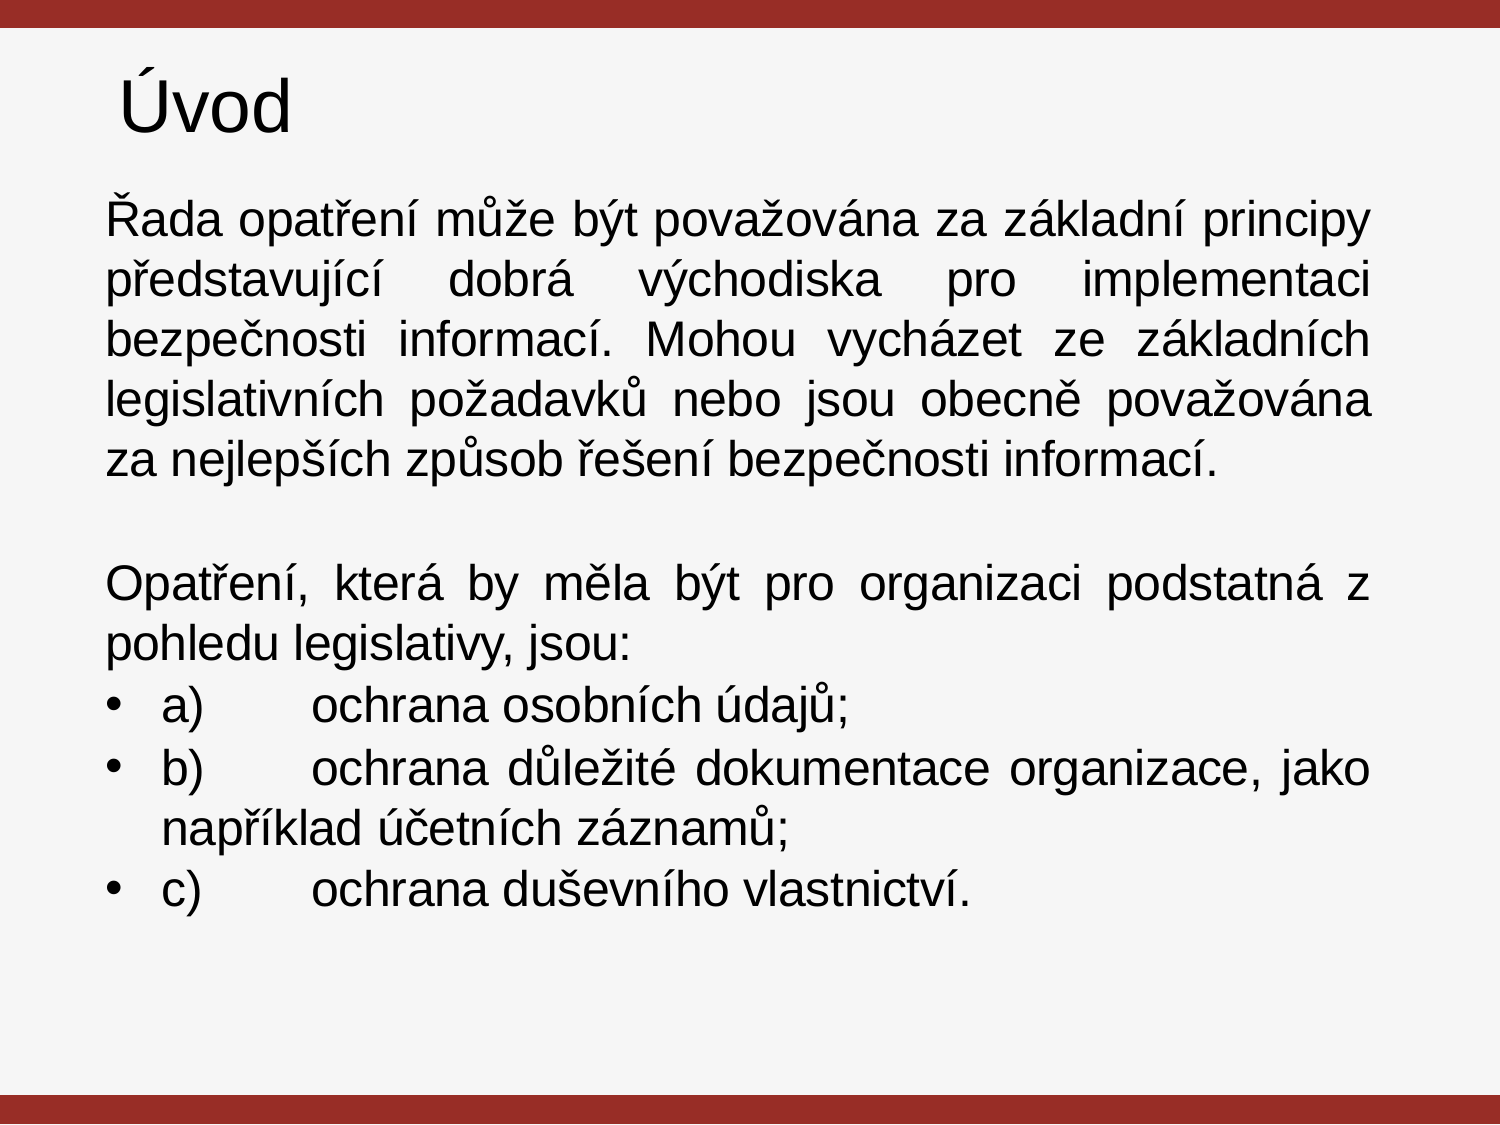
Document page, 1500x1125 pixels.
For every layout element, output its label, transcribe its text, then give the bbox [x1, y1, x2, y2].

text_box Řada opatření může být považována za základní principy představující dobrá východiska pro implementaci bezpečnosti informací. Mohou vycházet ze základních legislativních požadavků nebo jsou obecně považována za nejlepších způsob řešení bezpečnosti informací. Opatření, která by měla být pro organizaci podstatná z pohledu legislativy, jsou: a) ochrana osobních údajů; b) ochrana důležité dokumentace organizace, jako například účetních záznamů; c) ochrana duševního vlastnictví. [103, 184, 1372, 979]
title Úvod [103, 0, 1397, 218]
